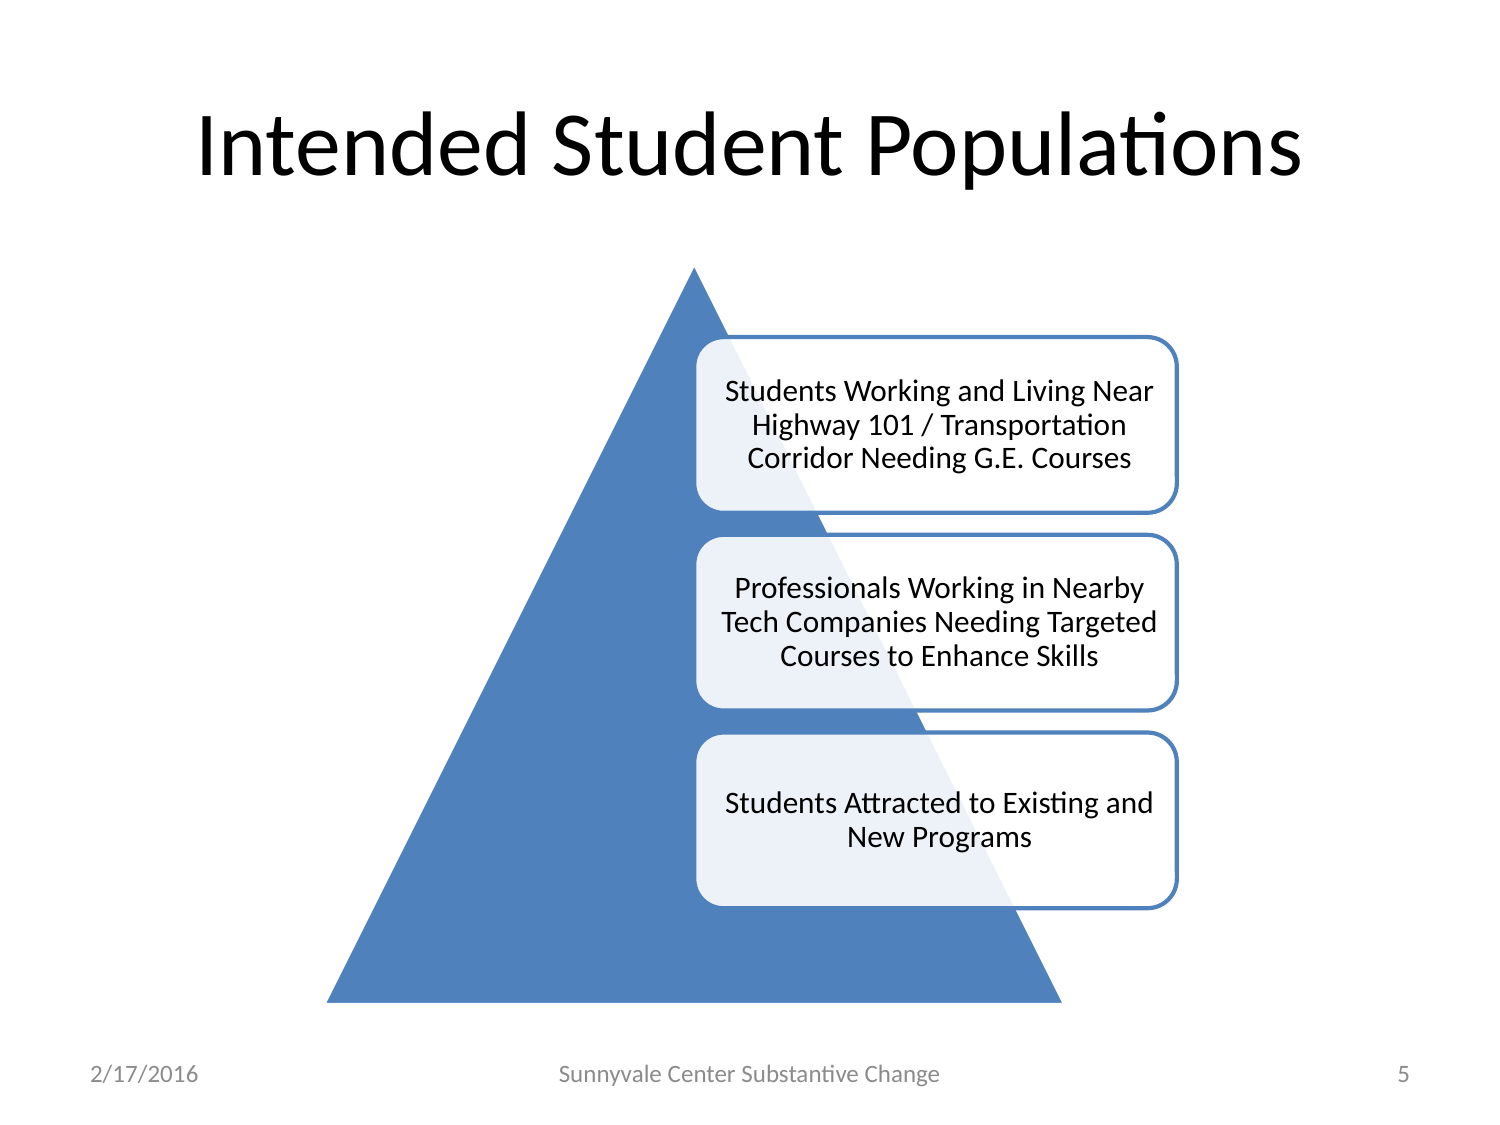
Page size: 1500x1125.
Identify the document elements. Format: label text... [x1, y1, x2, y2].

title Intended Student Populations [75, 45, 1425, 233]
footer Sunnyvale Center Substantive Change [512, 1042, 988, 1103]
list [74, 262, 1426, 1006]
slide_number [75, 1042, 425, 1103]
slide_number 5 [1074, 1042, 1425, 1103]
